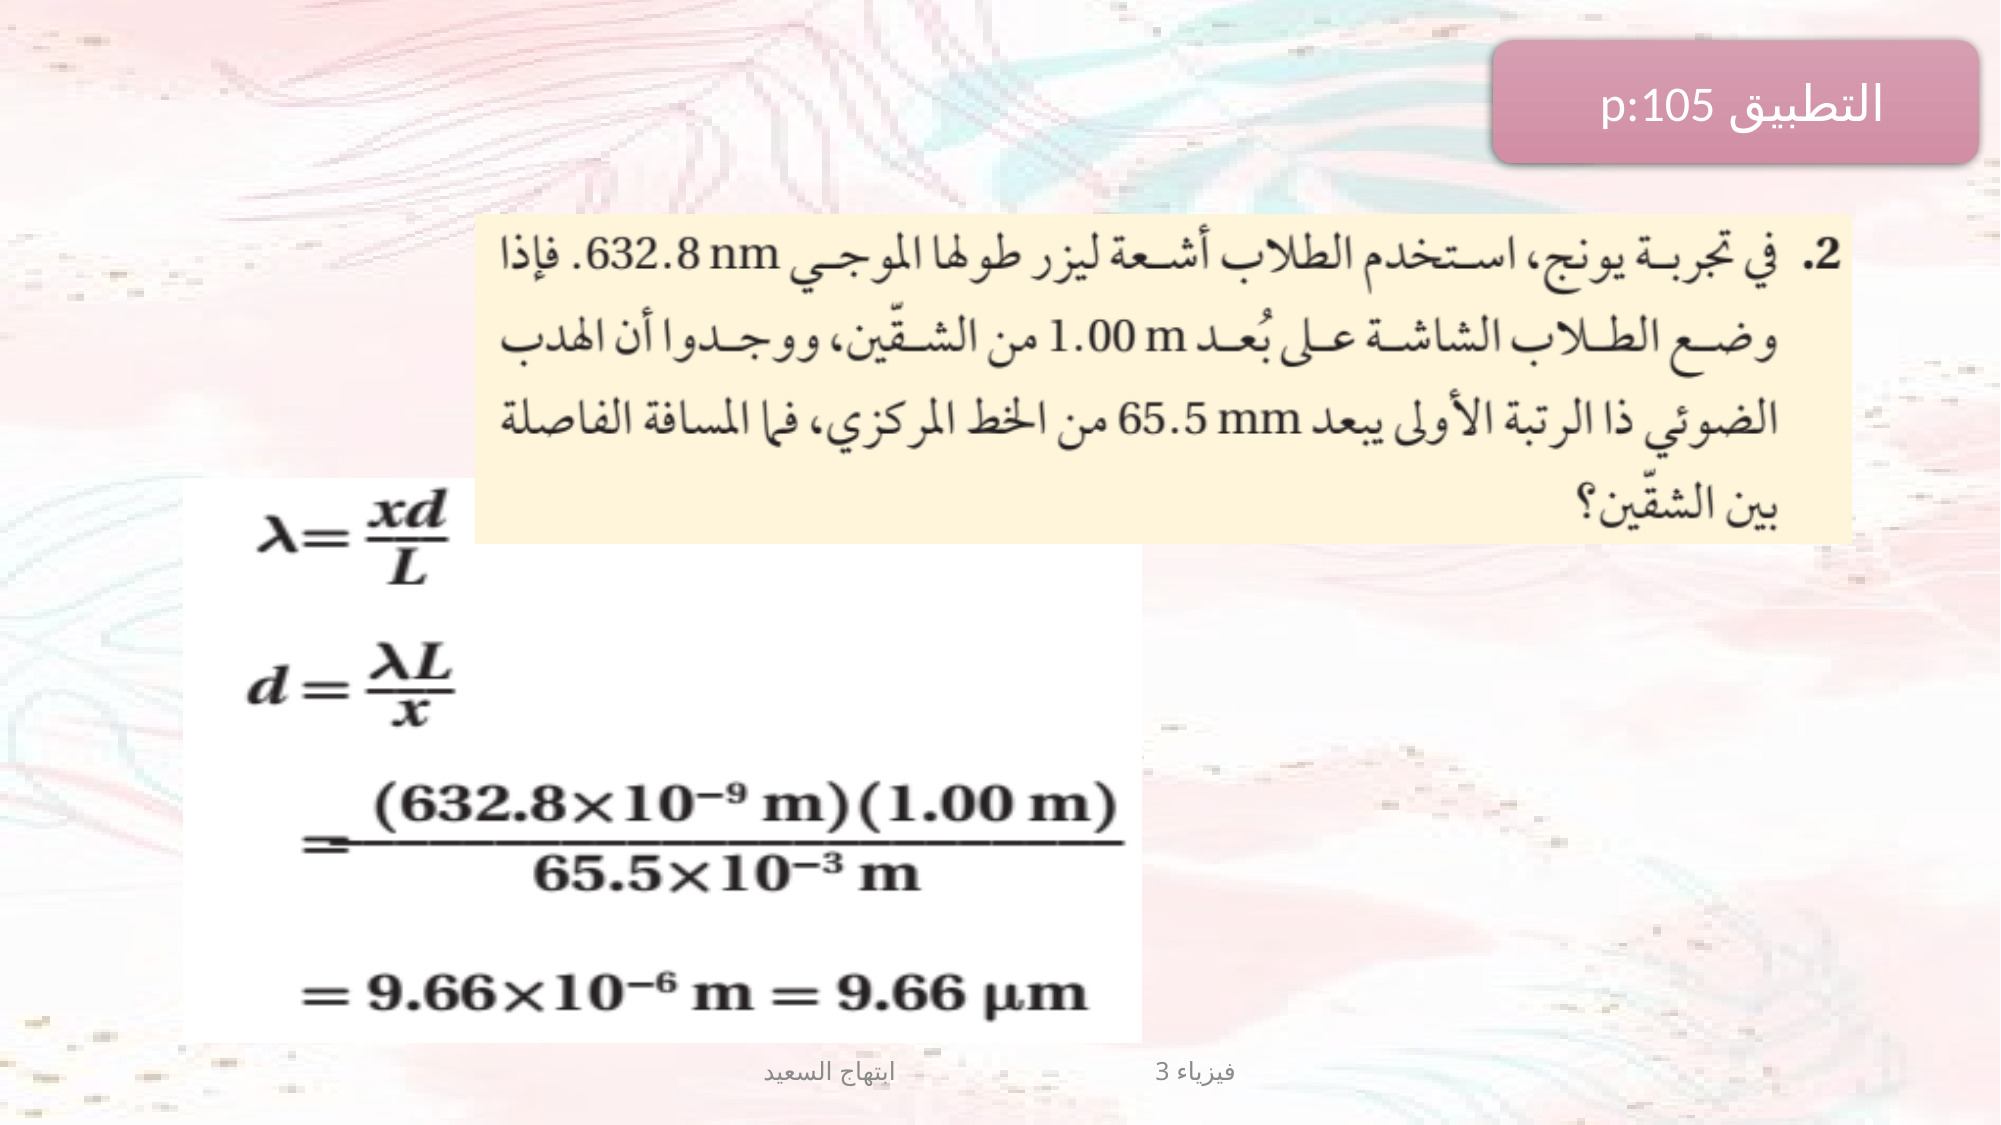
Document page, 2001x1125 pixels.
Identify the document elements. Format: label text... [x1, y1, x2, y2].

text_box التطبيق p:105 [1493, 40, 1980, 164]
picture [183, 214, 1852, 1043]
footer فيزياء 3 ابتهاج السعيد [662, 1042, 1338, 1103]
